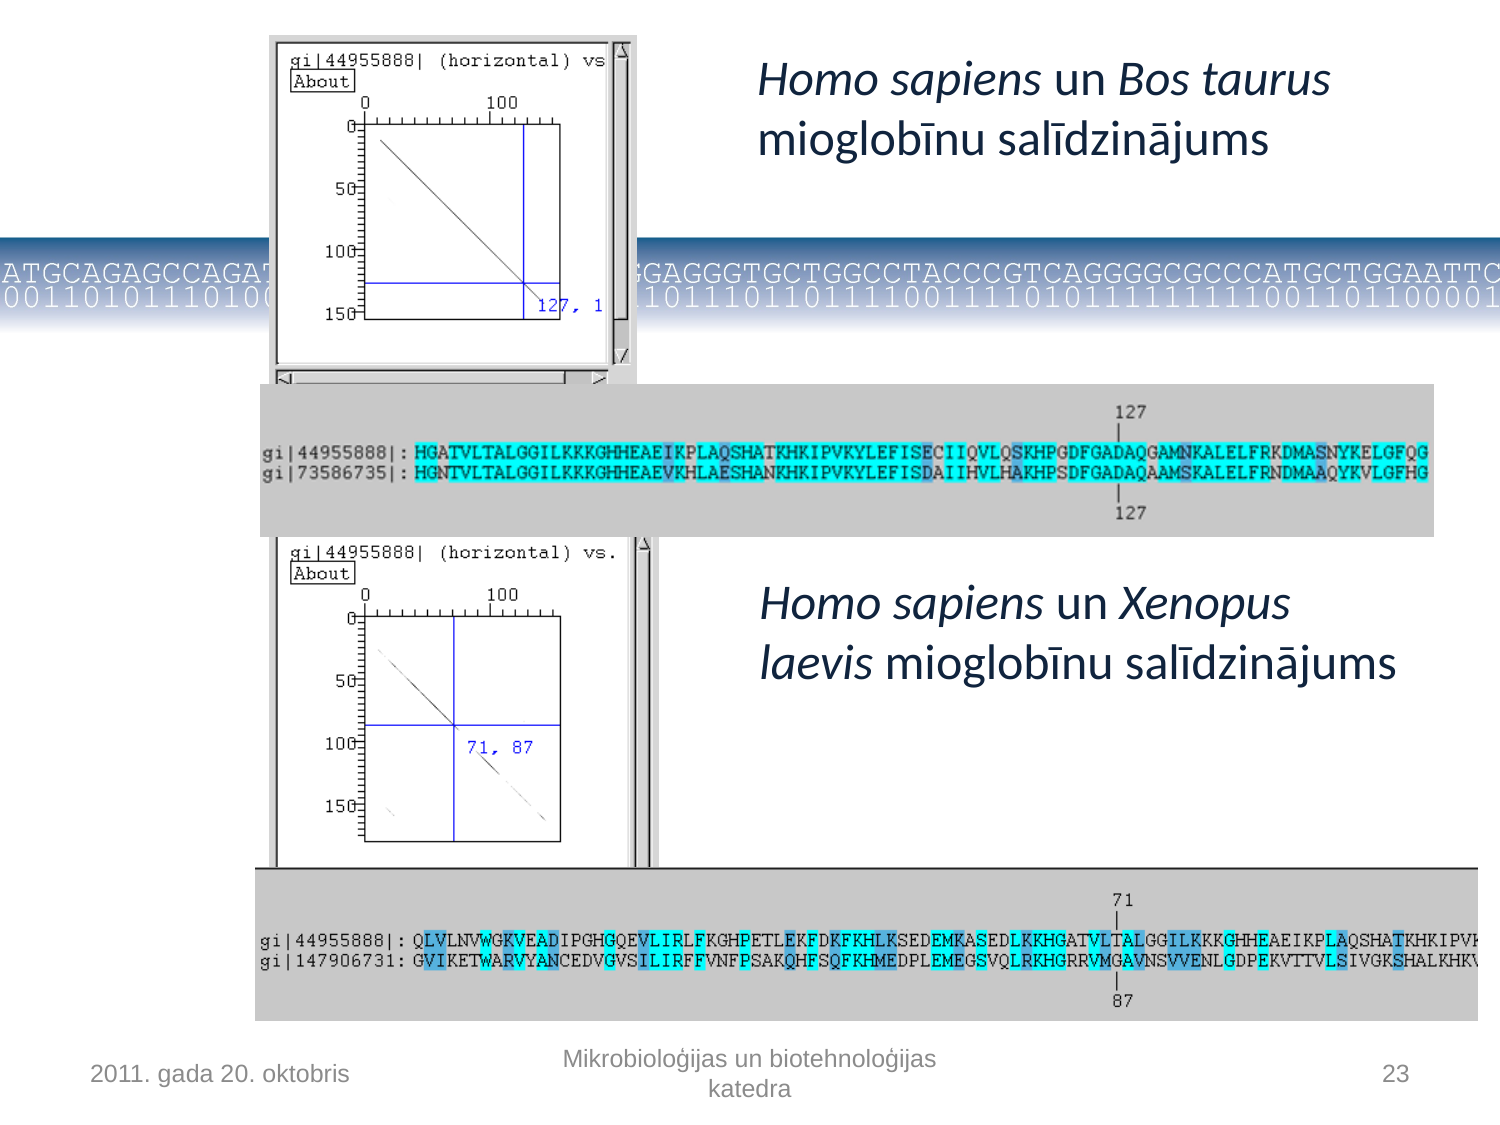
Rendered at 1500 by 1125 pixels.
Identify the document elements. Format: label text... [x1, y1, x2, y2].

picture [0, 0, 1500, 1125]
text_box Homo sapiens un Bos taurus mioglobīnu salīdzinājums [742, 37, 1411, 173]
footer Mikrobioloģijas un biotehnoloģijas katedra [512, 1042, 988, 1103]
slide_number 2011. gada 20. oktobris [75, 1042, 425, 1103]
text_box Homo sapiens un Xenopus laevis mioglobīnu salīdzinājums [744, 562, 1413, 698]
slide_number 23 [1074, 1042, 1425, 1103]
